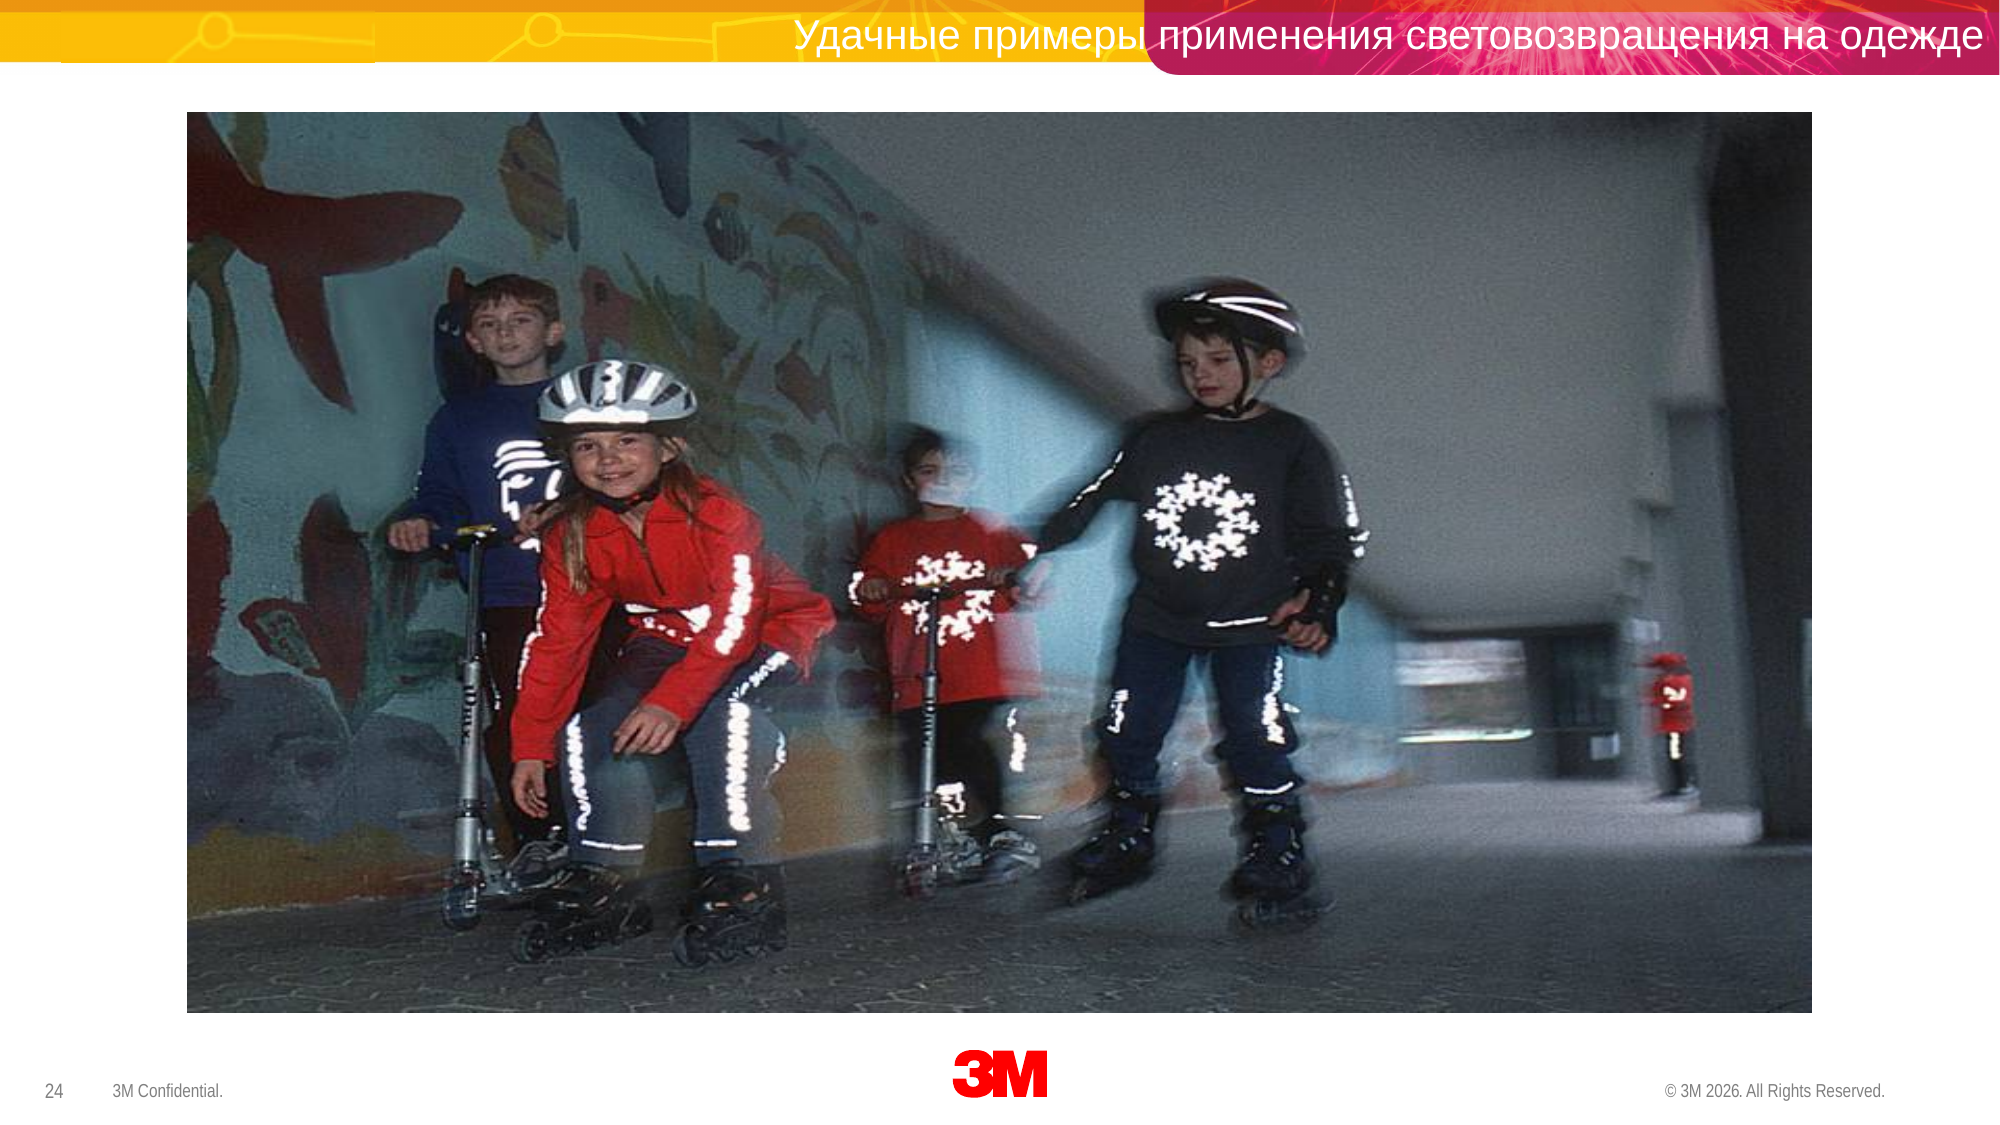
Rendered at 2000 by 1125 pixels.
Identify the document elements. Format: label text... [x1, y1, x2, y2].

picture [0, 0, 552, 75]
picture [187, 112, 1813, 1013]
text_box Удачные примеры применения световозвращения на одежде [552, 0, 2000, 83]
